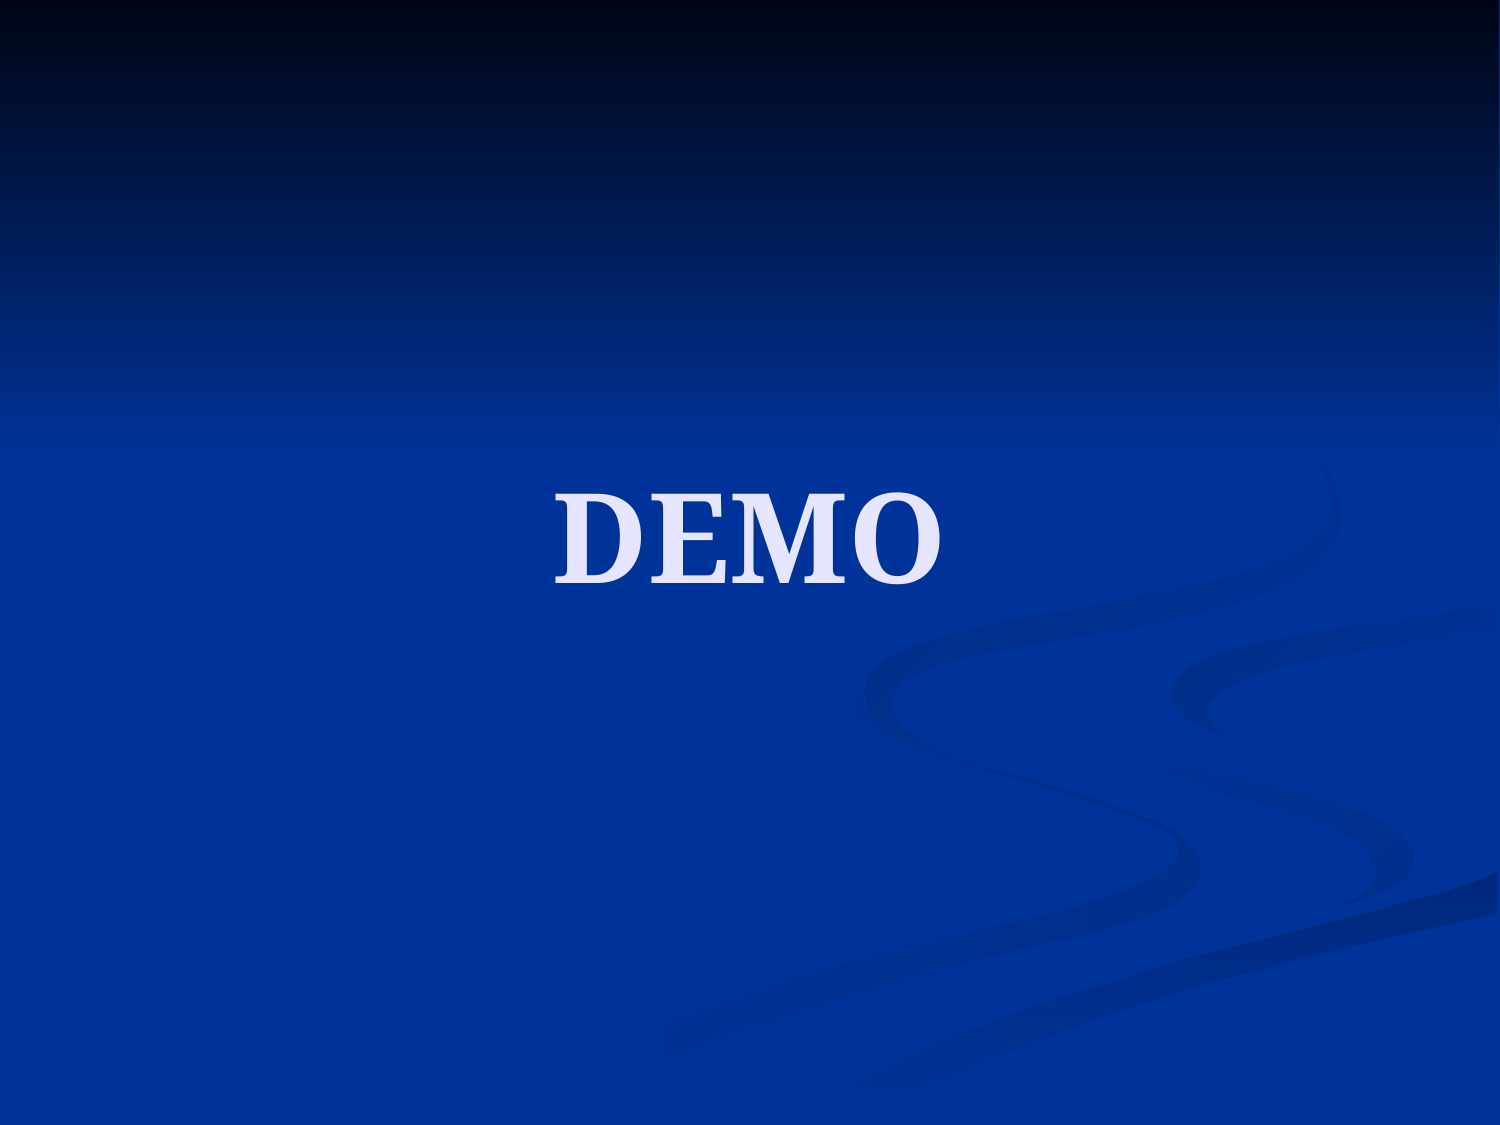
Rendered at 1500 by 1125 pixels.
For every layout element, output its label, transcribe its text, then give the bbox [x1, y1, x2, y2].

title DEMO [112, 376, 1388, 692]
